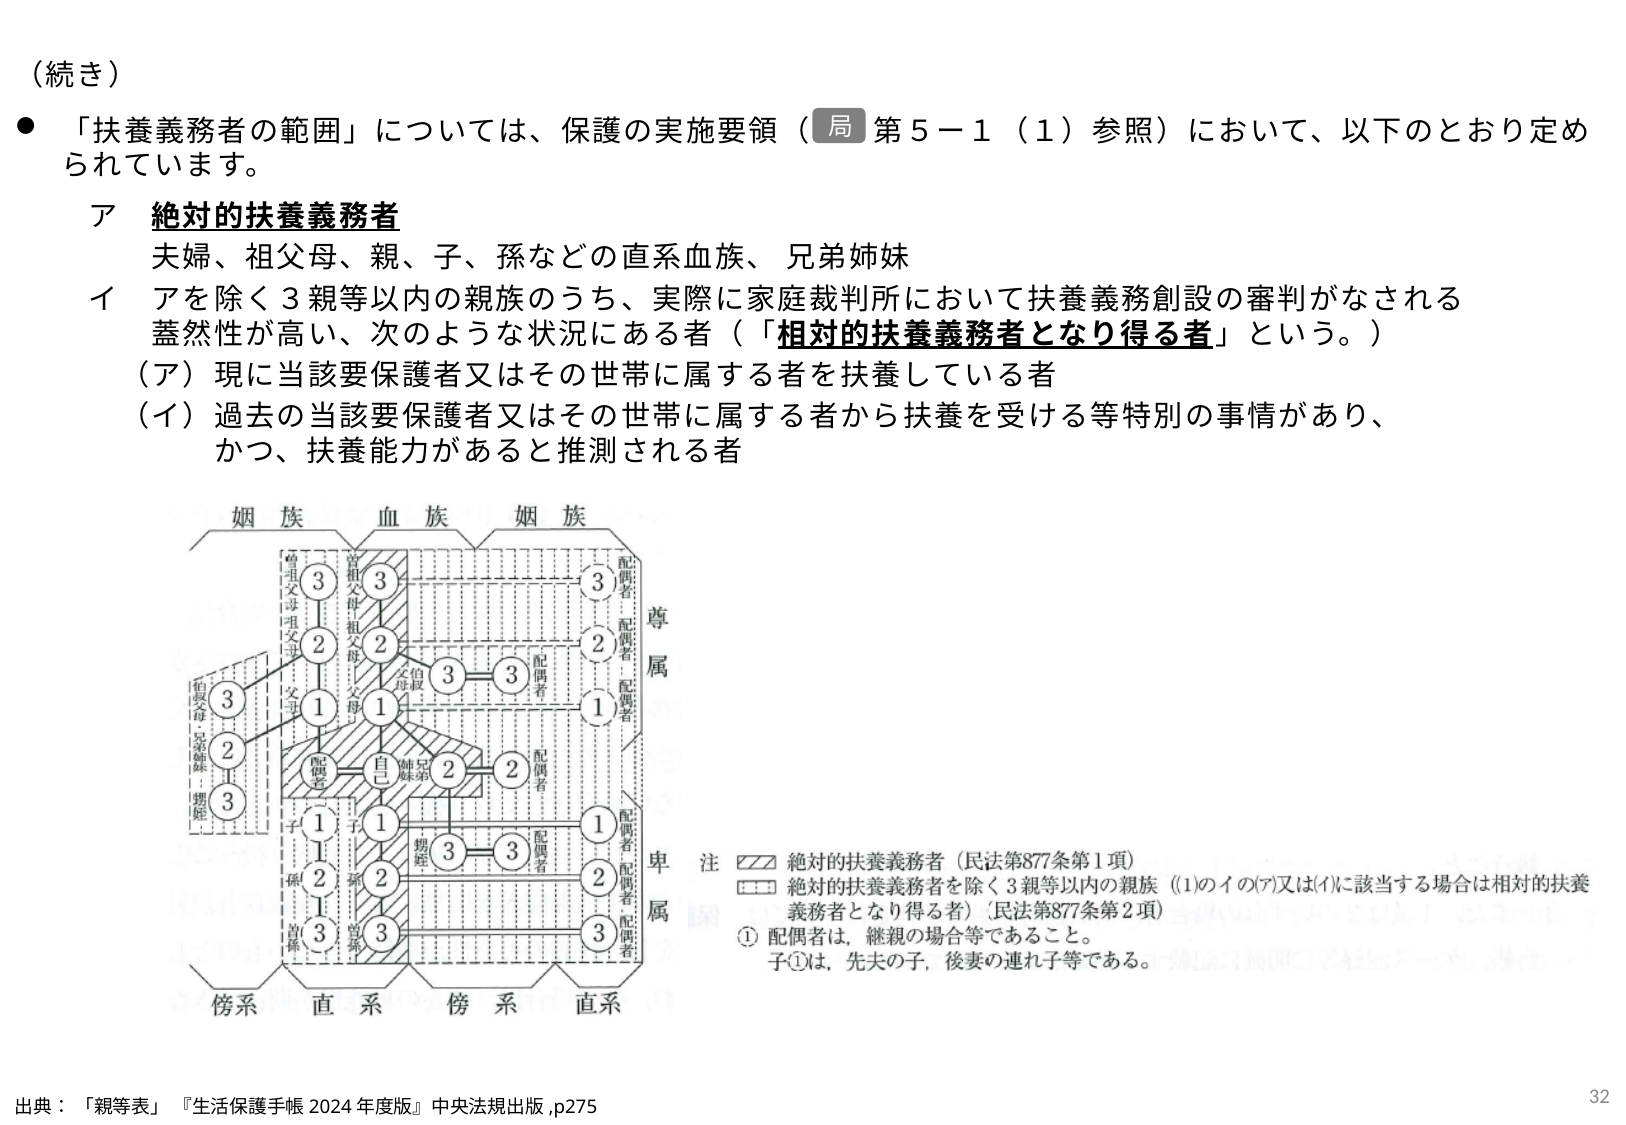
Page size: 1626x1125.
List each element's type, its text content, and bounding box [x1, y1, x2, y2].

text_box ア 絶対的扶養義務者 夫婦、祖父母、親、子、孫などの直系血族、 兄弟姉妹 イ アを除く３親等以内の親族のうち、実際に家庭裁判所において扶養義務創設の審判がなされる 蓋然性が高い、次のような状況にある者（「相対的扶養義務者となり得る者」という。） （ア）現に当該要保護者又はその世帯に属する者を扶養している者 （イ）過去の当該要保護者又はその世帯に属する者から扶養を受ける等特別の事情があり、 かつ、扶養能力があると推測される者 [73, 190, 1552, 474]
text_box 出典： 「親等表」 『生活保護手帳2024年度版』中央法規出版,p275 [0, 1087, 836, 1125]
slide_number 31 [1562, 1065, 1625, 1125]
picture [688, 848, 1603, 971]
text_box 局 [811, 106, 867, 145]
text_box （続き） [0, 48, 331, 109]
picture [169, 489, 681, 1023]
text_box 「扶養義務者の範囲」については、保護の実施要領（ 第５ー１（１）参照）において、以下のとおり定められています。 [0, 104, 1625, 190]
